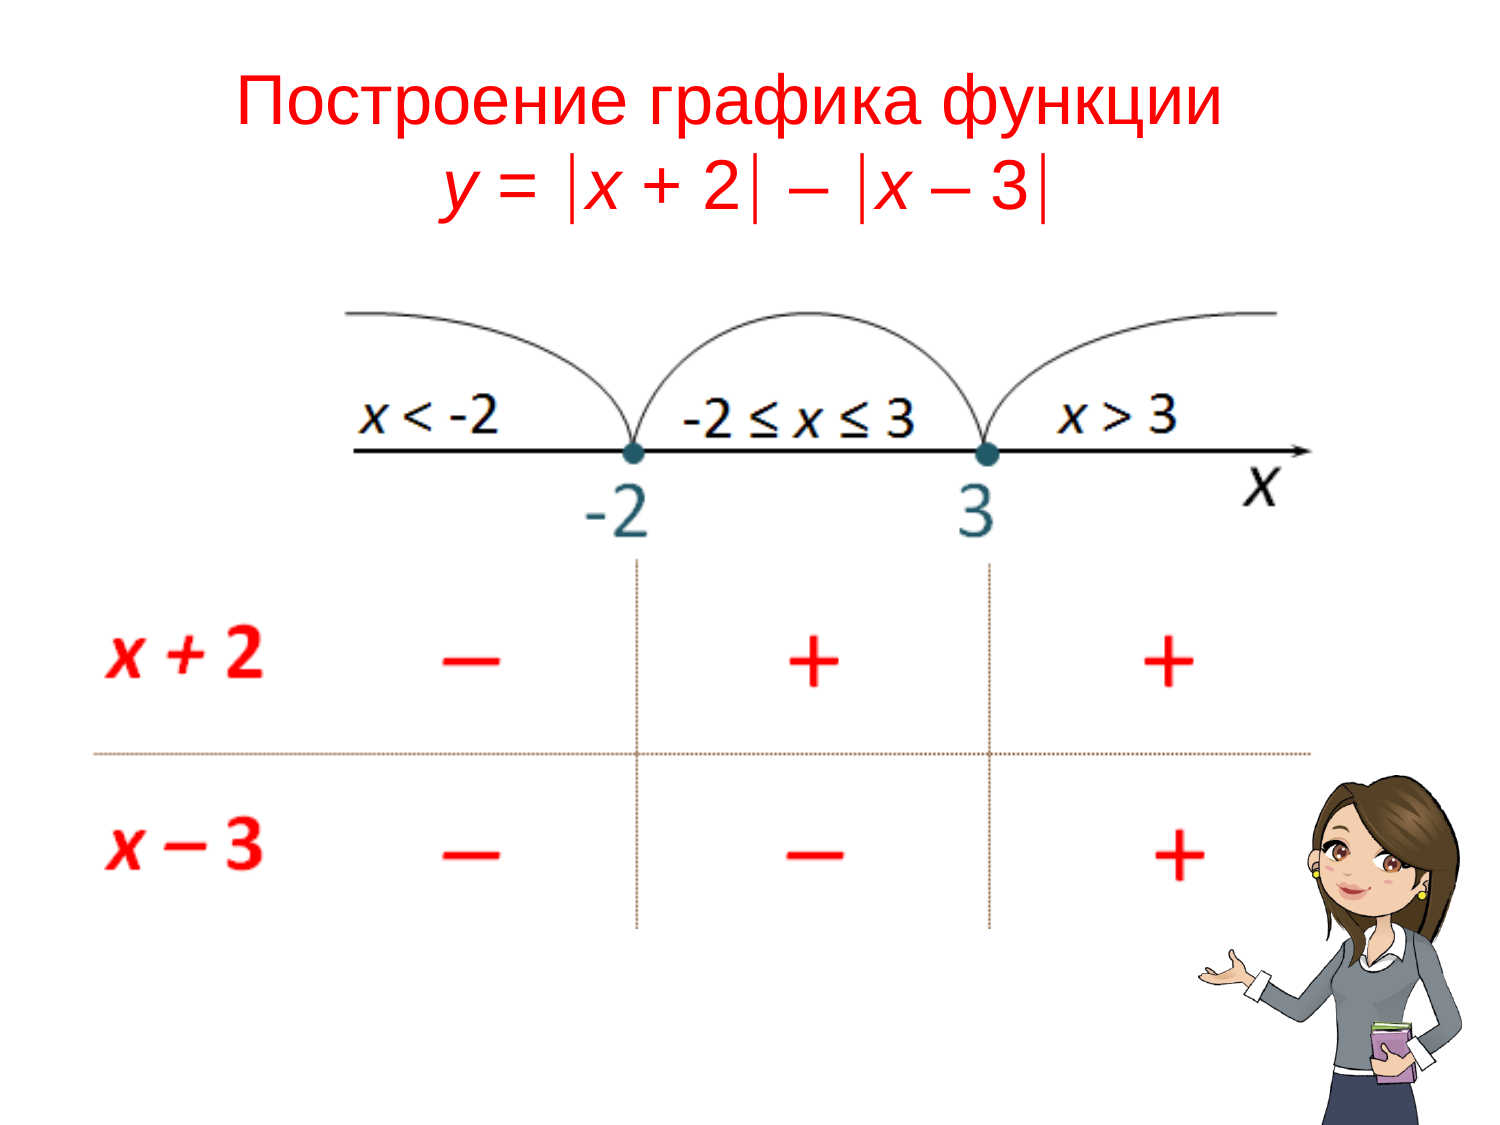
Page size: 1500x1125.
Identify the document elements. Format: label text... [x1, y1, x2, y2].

picture [29, 266, 1463, 1125]
title Построение графика функции y = x + 2 – x – 3 [75, 45, 1425, 233]
